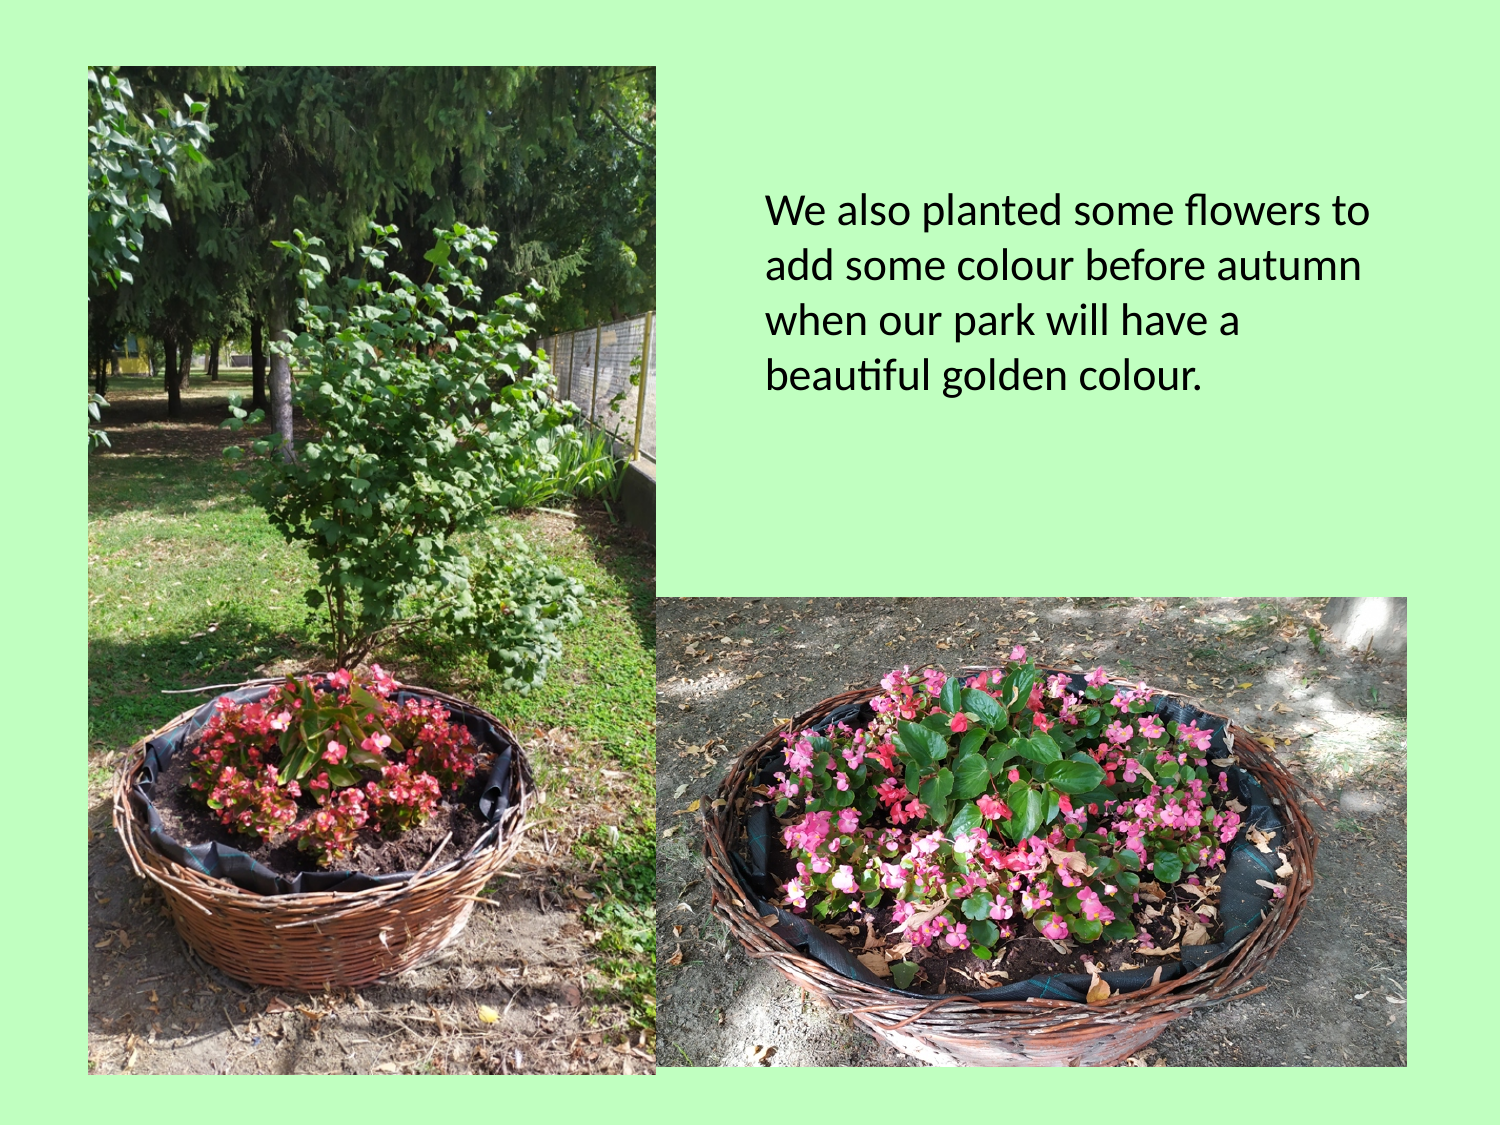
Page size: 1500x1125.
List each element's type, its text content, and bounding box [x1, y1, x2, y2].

text_box We also planted some flowers to add some colour before autumn when our park will have a beautiful golden colour. [750, 172, 1388, 408]
picture [88, 66, 1407, 1075]
